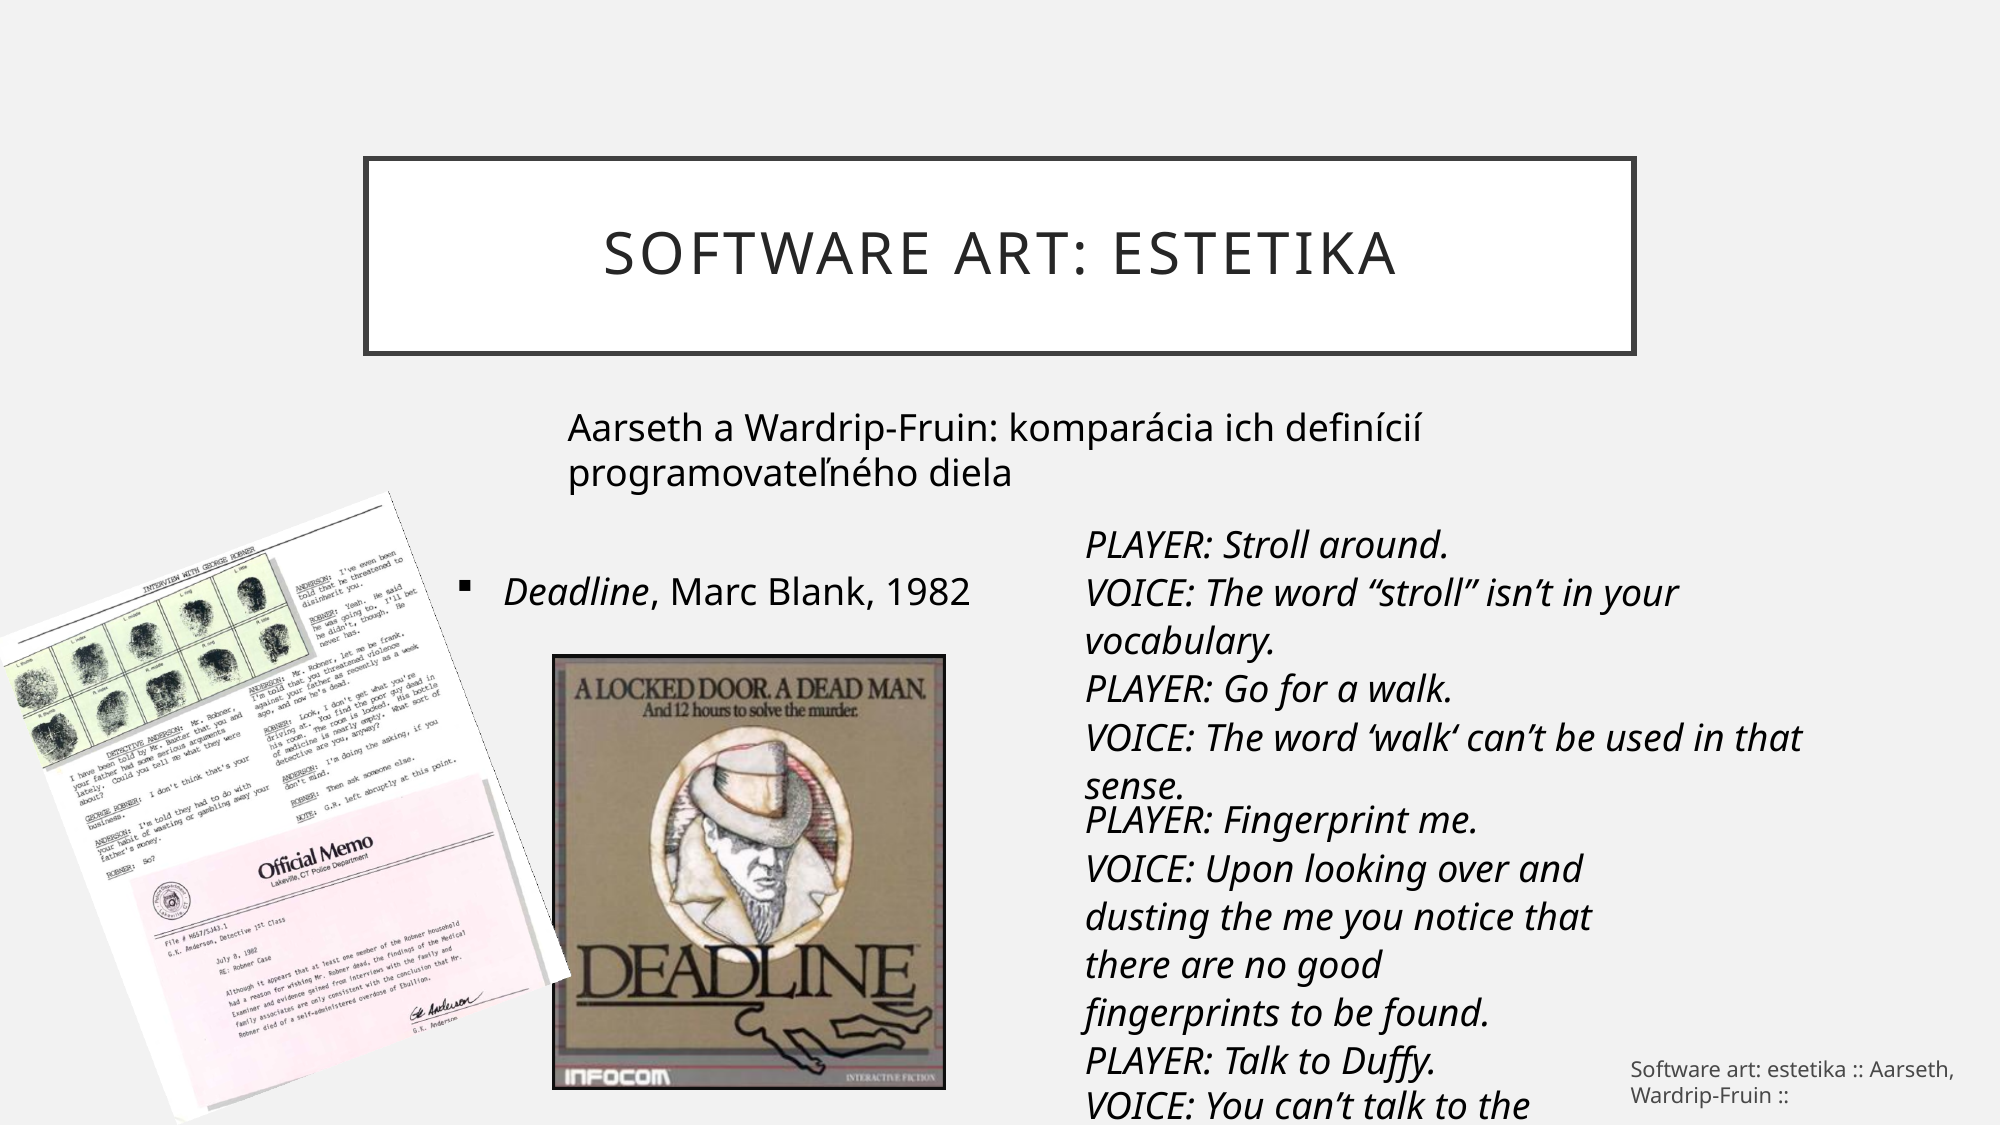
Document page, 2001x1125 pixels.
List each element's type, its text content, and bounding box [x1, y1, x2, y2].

picture [0, 492, 946, 1124]
text_box Deadline, Marc Blank, 1982 [494, 560, 1070, 621]
text_box PLAYER: Stroll around. VOICE: The word “stroll” isn’t in your vocabulary. PLAYER: Go for a walk. VOICE: The word ‘walk‘ can’t be used in that sense. [1070, 510, 1825, 814]
title Software art: estetika [363, 156, 1637, 356]
text_box Aarseth a Wardrip-Fruin: komparácia ich definícií programovateľného diela [552, 396, 1448, 502]
text_box PLAYER: Fingerprint me. VOICE: Upon looking over and dusting the me you notice that there are no good fingerprints to be found. PLAYER: Talk to Duffy. VOICE: You can’t talk to the Duffy! [1070, 785, 1634, 1125]
footer Software art: estetika :: Aarseth, Wardrip-Fruin :: [1634, 1056, 2000, 1108]
